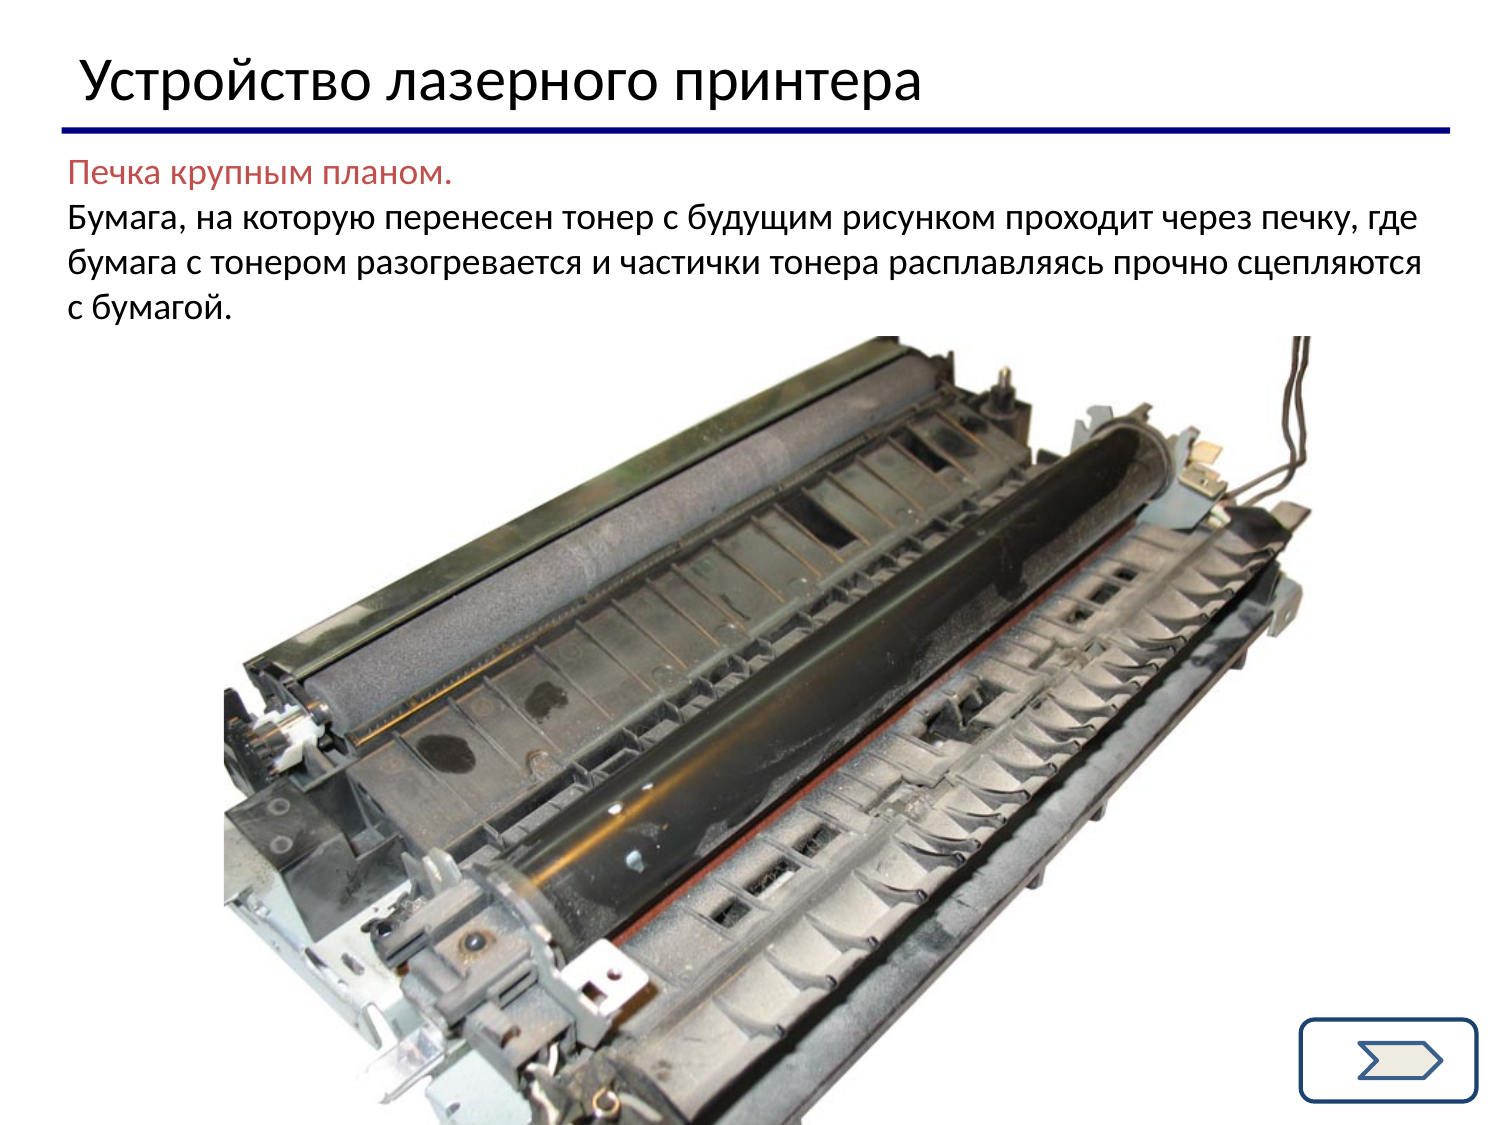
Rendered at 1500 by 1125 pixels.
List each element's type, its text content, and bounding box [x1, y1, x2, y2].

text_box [1300, 1019, 1477, 1102]
text_box Устройство лазерного принтера [64, 31, 1401, 121]
picture [223, 336, 1357, 1125]
text_box Печка крупным планом. Бумага, на которую перенесен тонер с будущим рисунком проходит через печку, где бумага с тонером разогревается и частички тонера расплавляясь прочно сцепляются с бумагой. [52, 139, 1460, 334]
